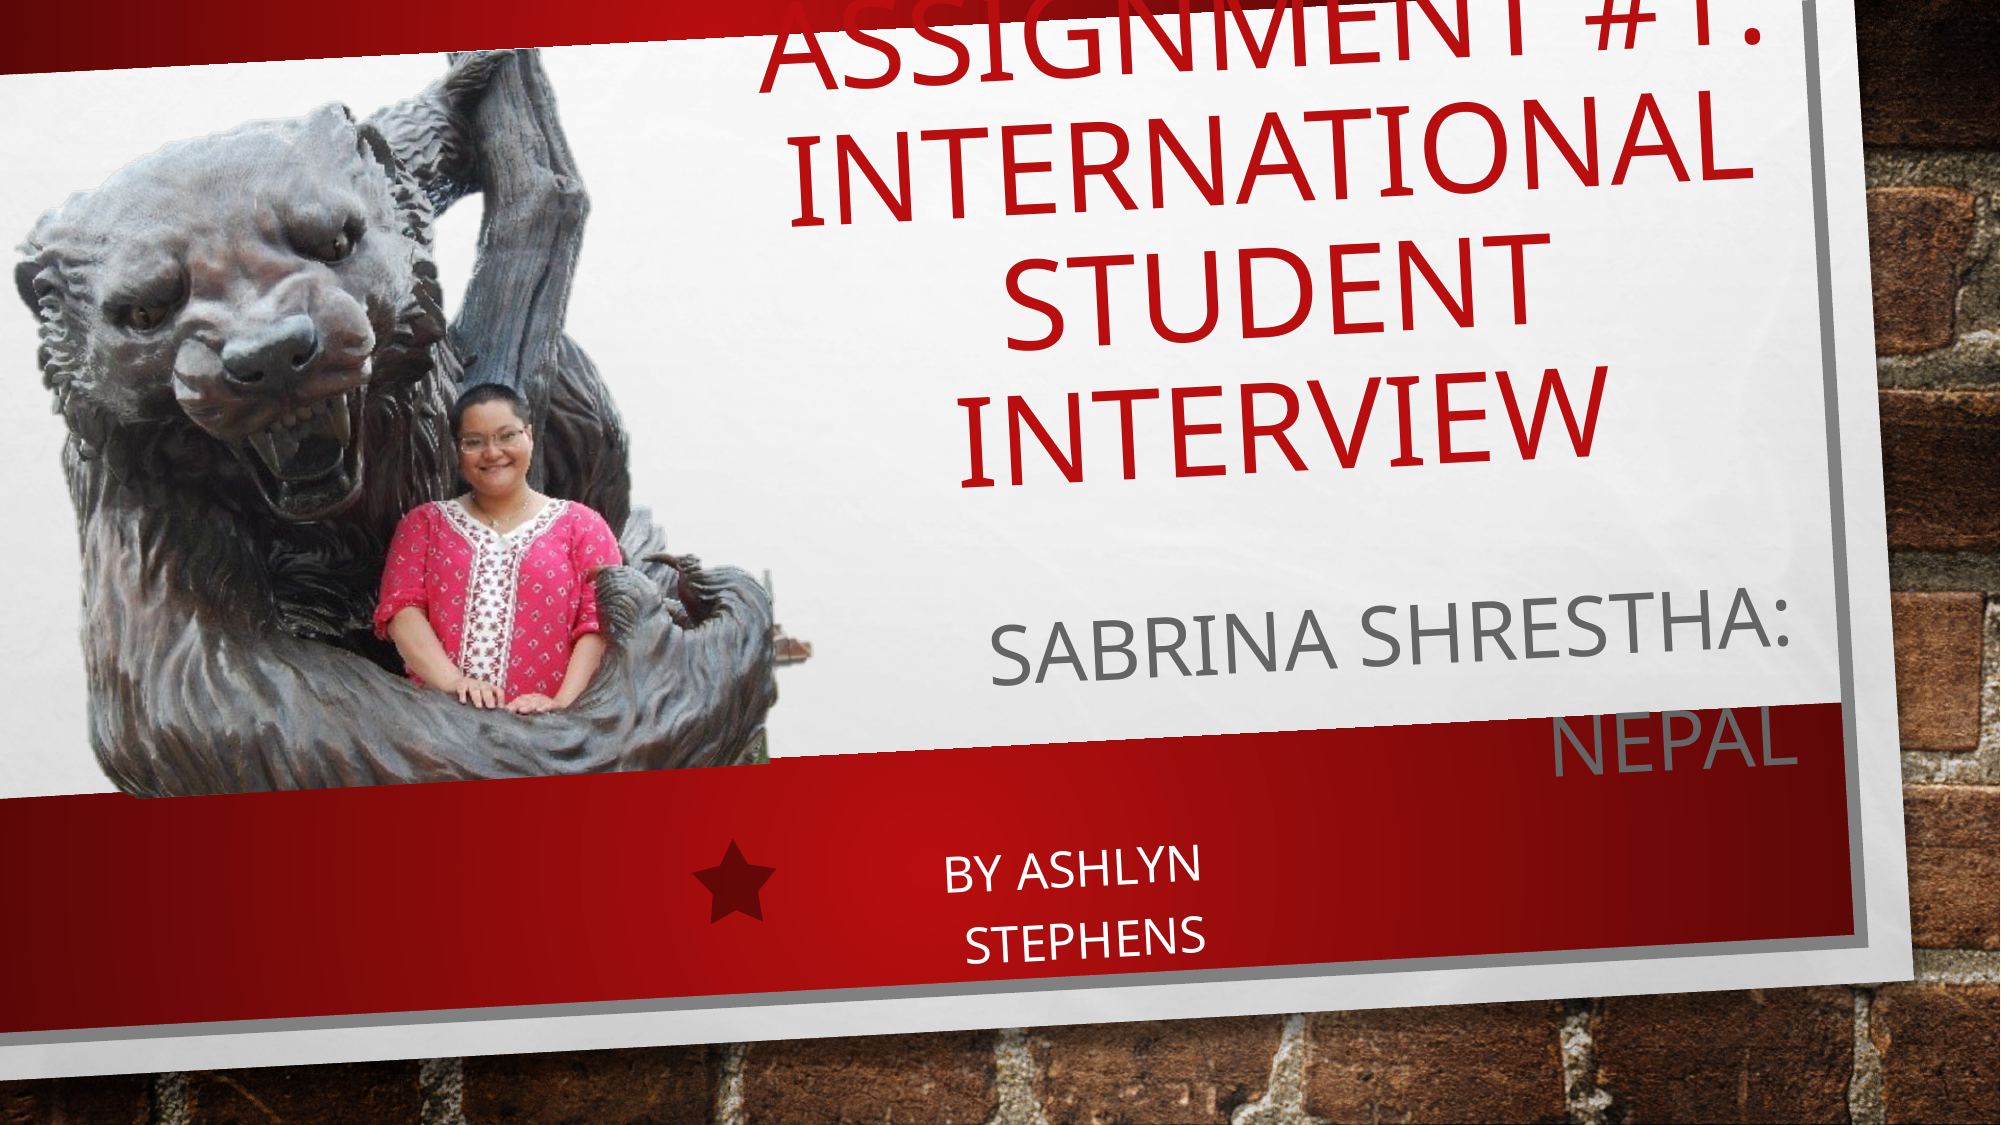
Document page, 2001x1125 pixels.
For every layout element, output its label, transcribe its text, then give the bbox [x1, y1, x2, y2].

title Assignment #1: International Student Interview [993, 23, 1842, 522]
text_box Sabrina Shrestha: Nepal [993, 532, 1812, 736]
subtitle By Ashlyn Stephens [767, 809, 1221, 922]
picture [0, 23, 1011, 807]
picture [0, 0, 2000, 1125]
